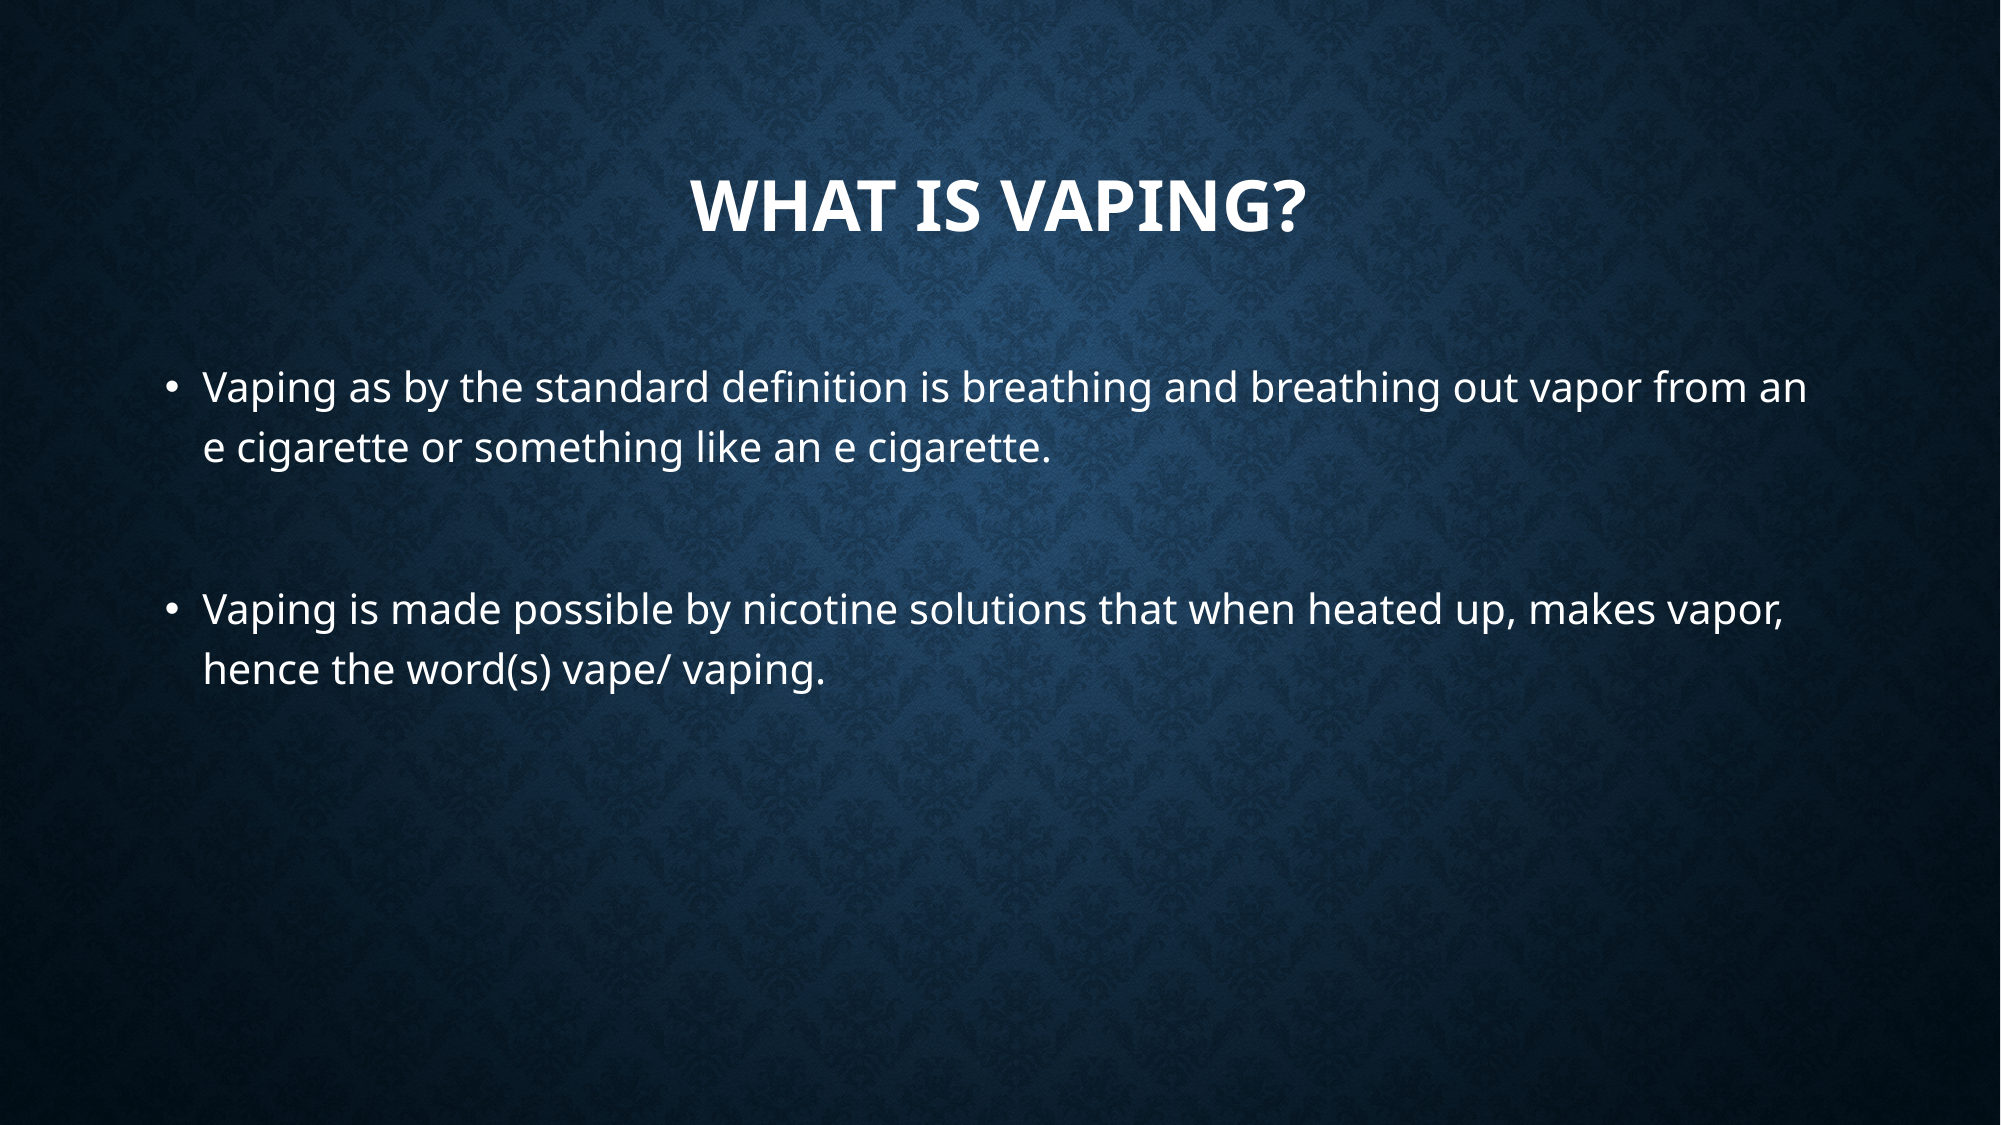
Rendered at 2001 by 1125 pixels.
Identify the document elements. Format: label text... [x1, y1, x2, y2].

title What is vaping? [149, 99, 1849, 318]
list Vaping as by the standard definition is breathing and breathing out vapor from an e cigarette or something like an e cigarette. Vaping is made possible by nicotine solutions that when heated up, makes vapor, hence the word(s) vape/ vaping. [149, 343, 1849, 950]
